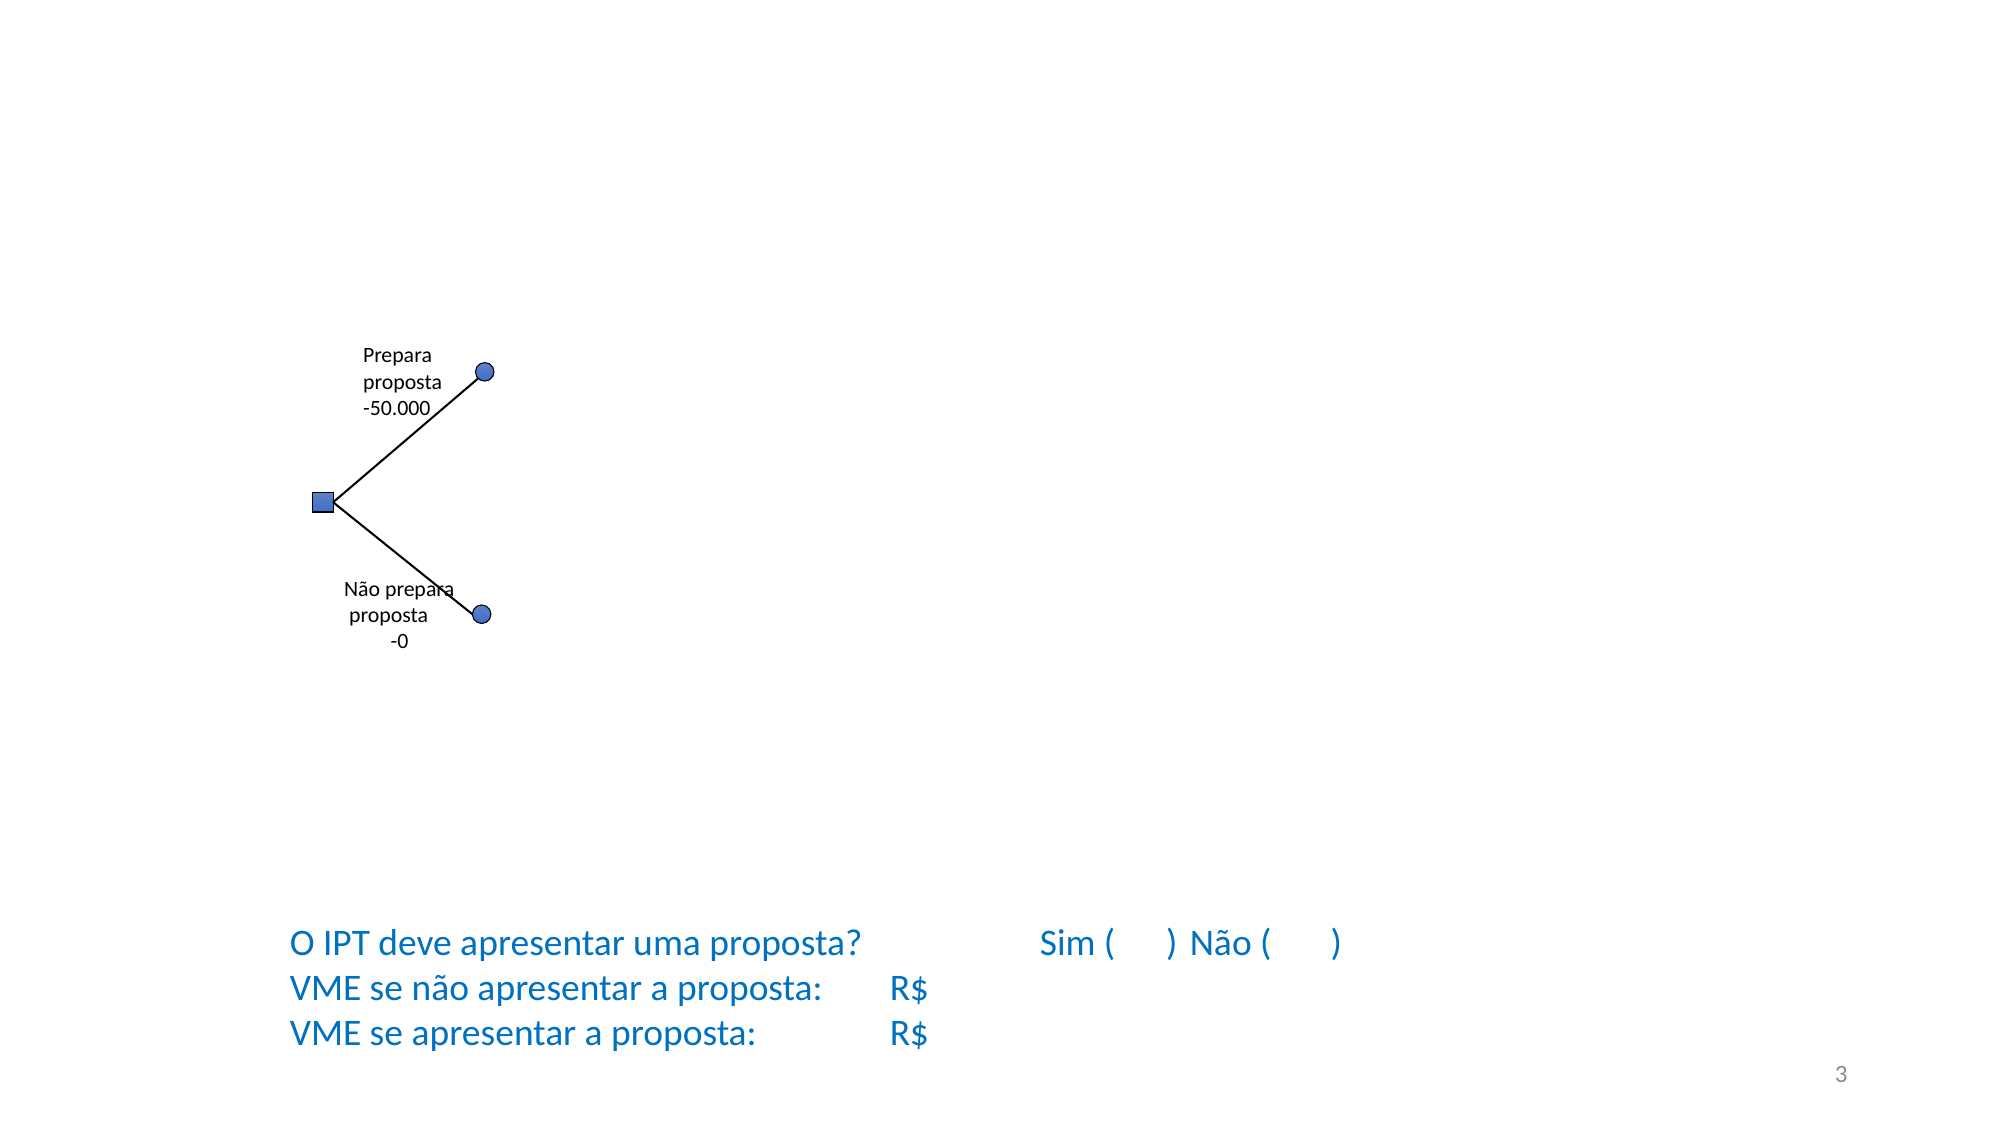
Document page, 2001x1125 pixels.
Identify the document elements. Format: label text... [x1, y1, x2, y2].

text_box Não prepara proposta -0 [329, 566, 470, 661]
text_box O IPT deve apresentar uma proposta? Sim ( ) Não ( ) VME se não apresentar a proposta: R$ VME se apresentar a proposta: R$ [274, 910, 1358, 1060]
text_box Prepara proposta -50.000 [348, 333, 458, 378]
slide_number 3 [1412, 1042, 1863, 1103]
text_box [472, 604, 492, 625]
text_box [333, 502, 473, 615]
text_box [474, 361, 495, 382]
text_box [312, 492, 333, 513]
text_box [333, 378, 479, 503]
